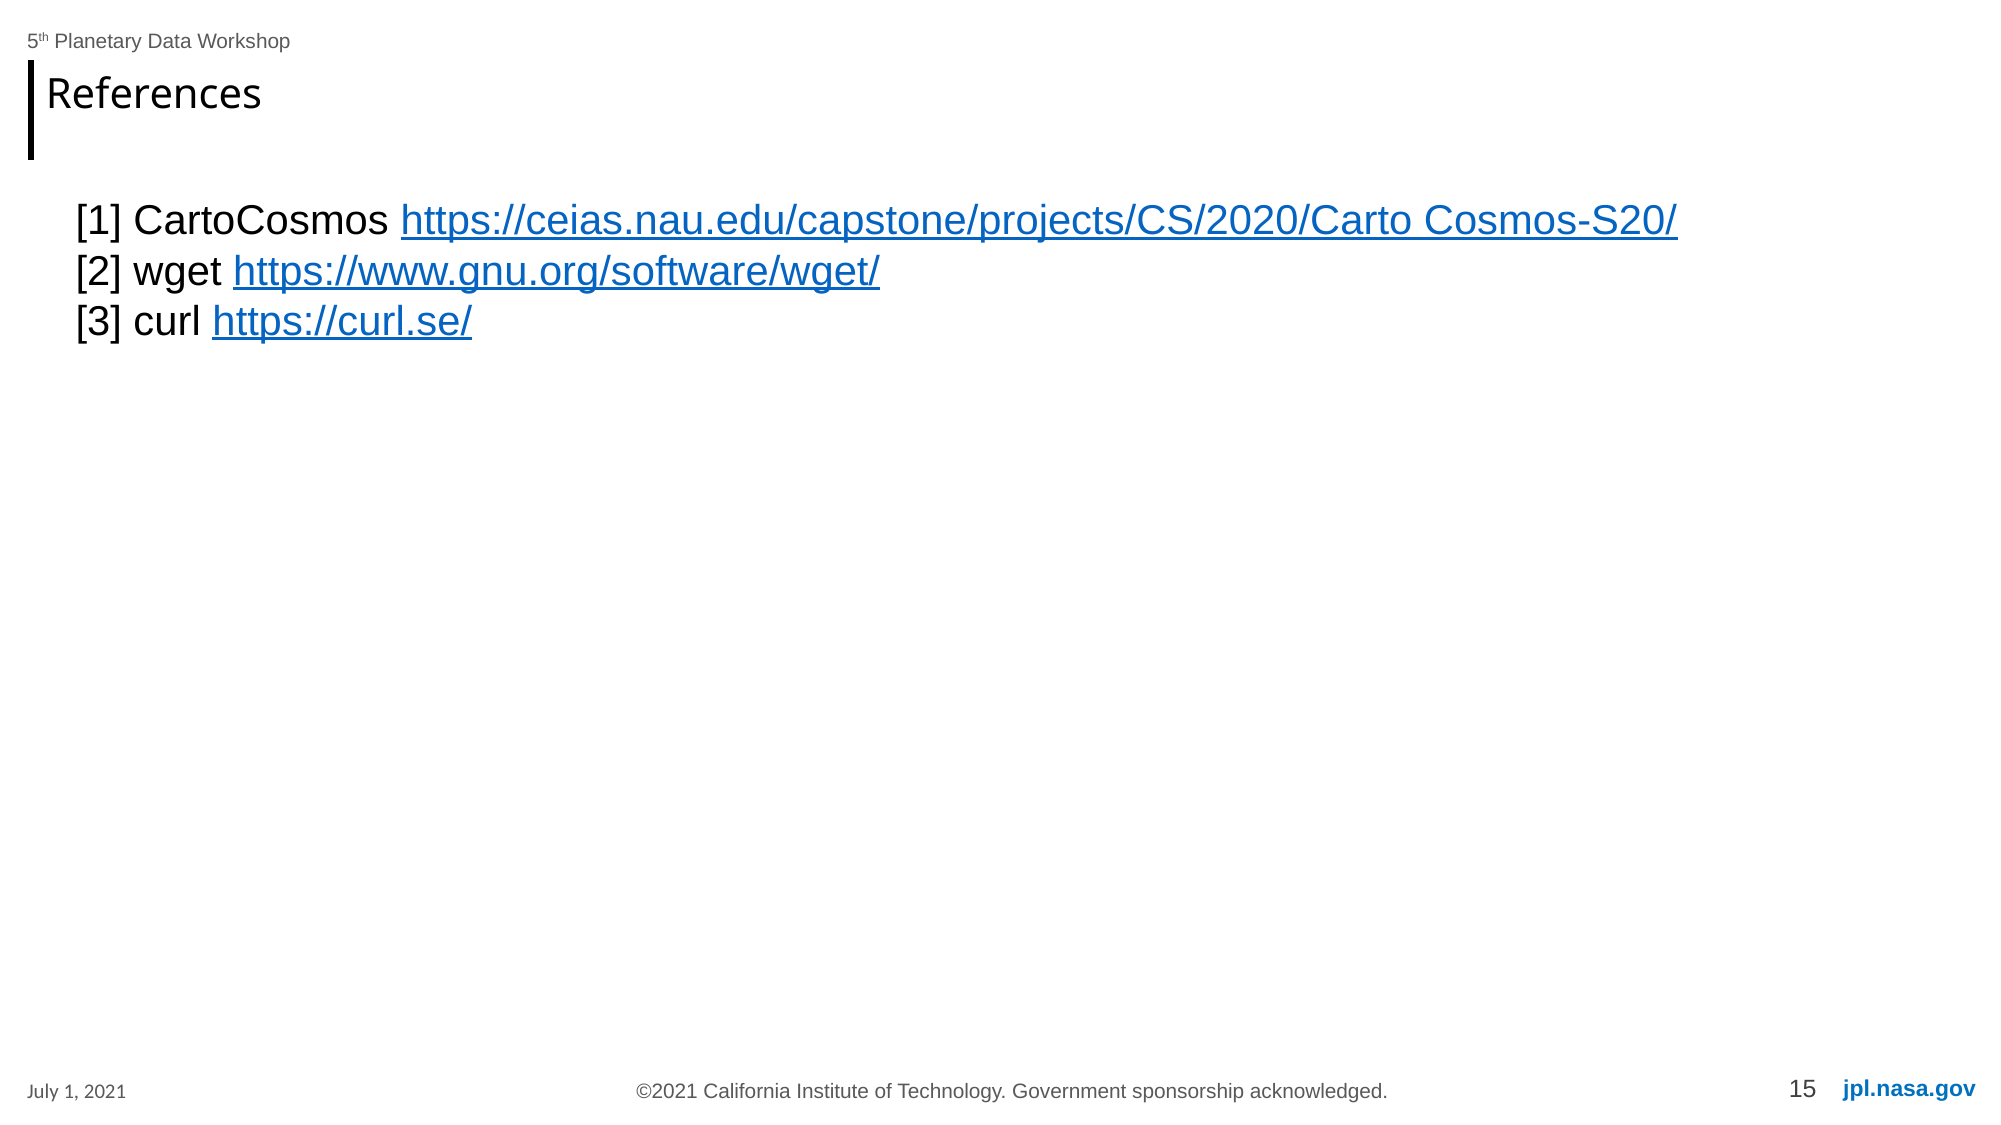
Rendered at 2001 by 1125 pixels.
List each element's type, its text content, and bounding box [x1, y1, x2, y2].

text_box July 1, 2021 [12, 1070, 197, 1111]
text_box [1] CartoCosmos https://ceias.nau.edu/capstone/projects/CS/2020/Carto Cosmos-S20/ [2] wget https://www.gnu.org/software/wget/ [3] curl https://curl.se/ [60, 185, 1724, 401]
text_box References [34, 59, 1870, 125]
text_box 5th Planetary Data Workshop [12, 19, 2000, 60]
text_box ©2021 California Institute of Technology. Government sponsorship acknowledged. [580, 1070, 1381, 1111]
slide_number 15 [1381, 1058, 1832, 1118]
text_box jpl.nasa.gov [1832, 1066, 2000, 1109]
text_box [31, 174, 1829, 291]
